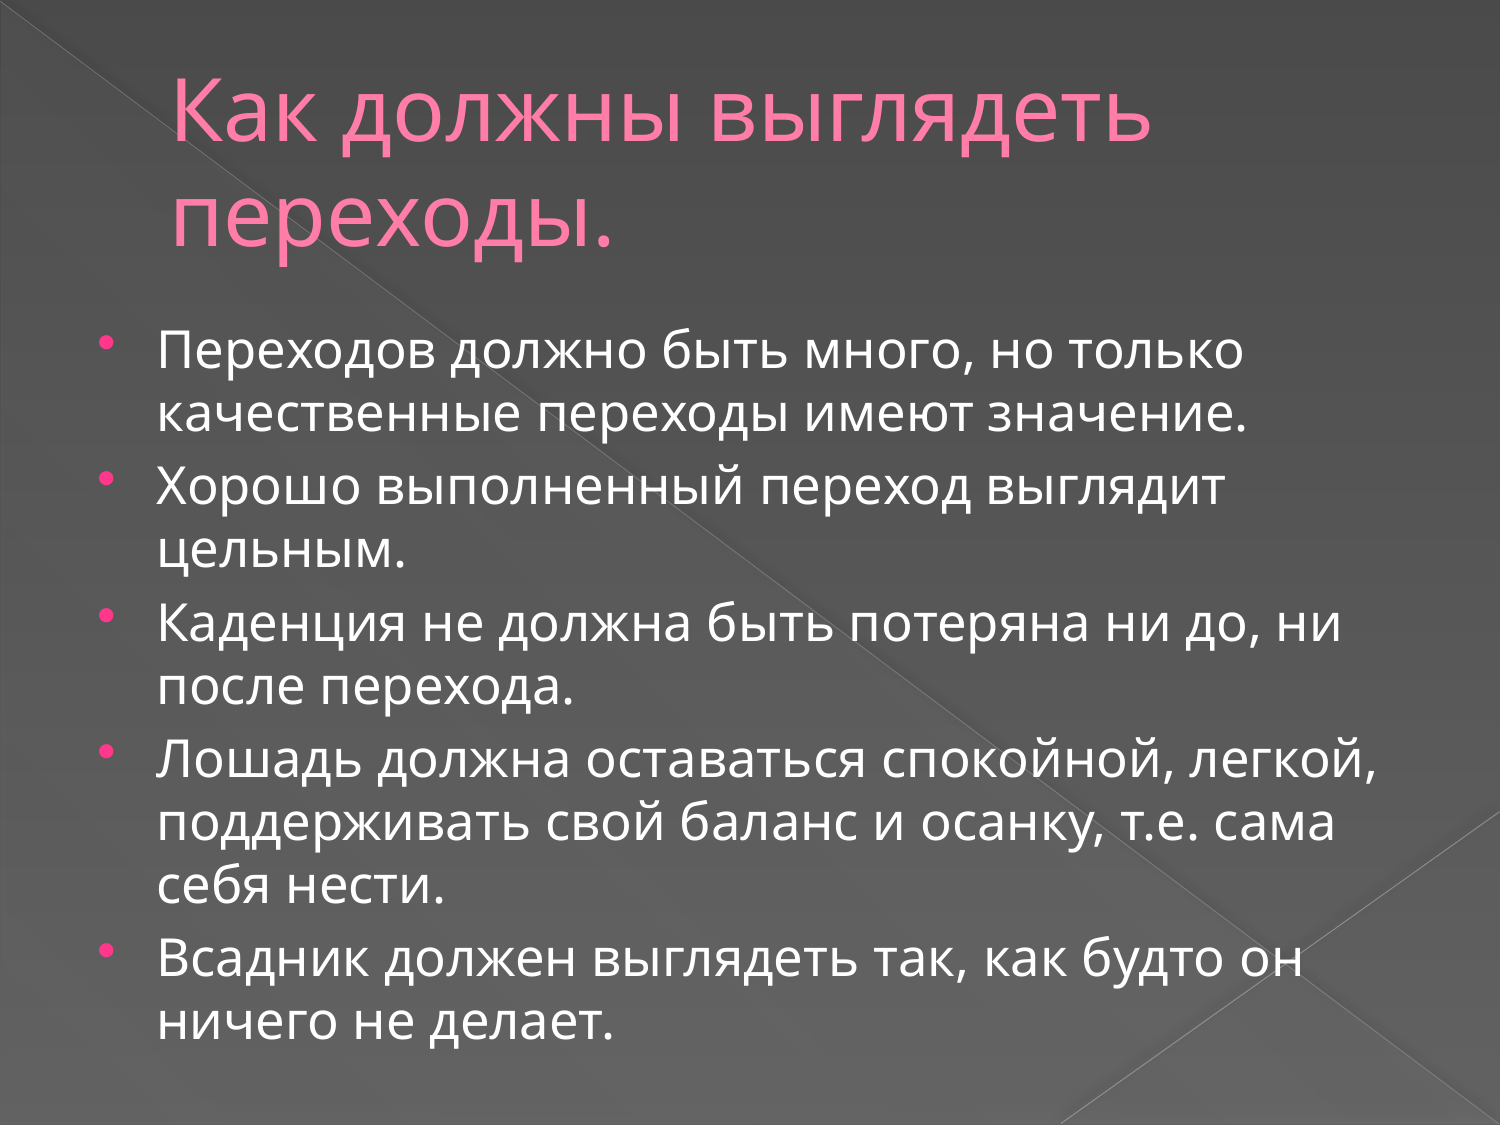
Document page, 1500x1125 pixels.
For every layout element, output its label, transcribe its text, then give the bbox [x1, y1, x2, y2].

title Как должны выглядеть переходы. [75, 43, 1425, 274]
list Переходов должно быть много, но только качественные переходы имеют значение. Хорошо выполненный переход выглядит цельным. Каденция не должна быть потеряна ни до, ни после перехода. Лошадь должна оставаться спокойной, легкой, поддерживать свой баланс и осанку, т.е. сама себя нести. Всадник должен выглядеть так, как будто он ничего не делает. [75, 308, 1425, 1059]
